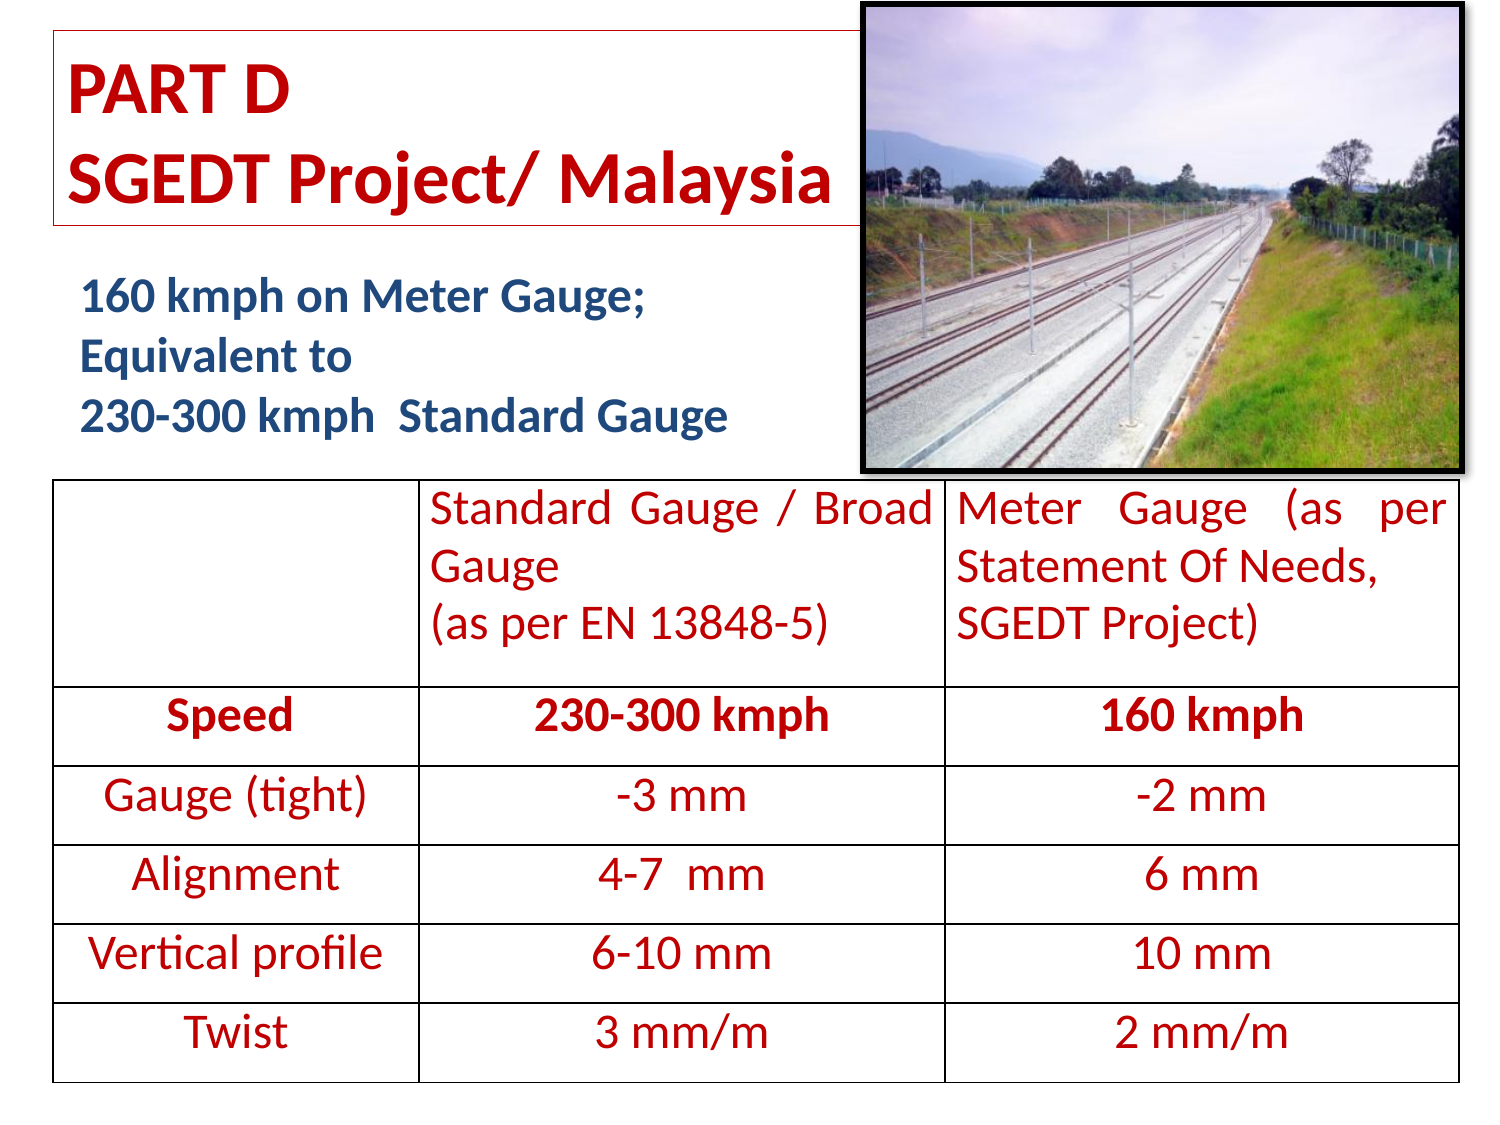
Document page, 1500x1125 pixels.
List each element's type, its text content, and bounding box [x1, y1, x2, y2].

table_cell 160 kmph [946, 688, 1458, 765]
table_header [54, 481, 418, 686]
table_cell 2 mm/m [946, 1004, 1458, 1082]
table_header Standard Gauge / Broad Gauge (as per EN 13848-5) [420, 481, 944, 686]
text_box PART D SGEDT Project/ Malaysia [53, 30, 858, 226]
table_cell 6-10 mm [420, 925, 944, 1002]
table_cell 6 mm [946, 846, 1458, 923]
table_header Meter Gauge (as per Statement Of Needs, SGEDT Project) [946, 483, 1458, 686]
table_cell Gauge (tight) [54, 767, 418, 844]
table_cell 230-300 kmph [420, 688, 944, 765]
table_cell Speed [54, 688, 418, 765]
table_cell 10 mm [946, 925, 1458, 1002]
table_cell Vertical profile [54, 925, 418, 1002]
table_cell -3 mm [420, 767, 944, 844]
text_box 160 kmph on Meter Gauge; Equivalent to 230-300 kmph Standard Gauge [64, 255, 809, 451]
table_cell Alignment [54, 846, 418, 923]
table_cell Twist [54, 1004, 418, 1082]
table_cell 3 mm/m [420, 1004, 944, 1082]
table_cell -2 mm [946, 767, 1458, 844]
table_cell 4-7 mm [420, 846, 944, 923]
picture [865, 7, 1459, 469]
